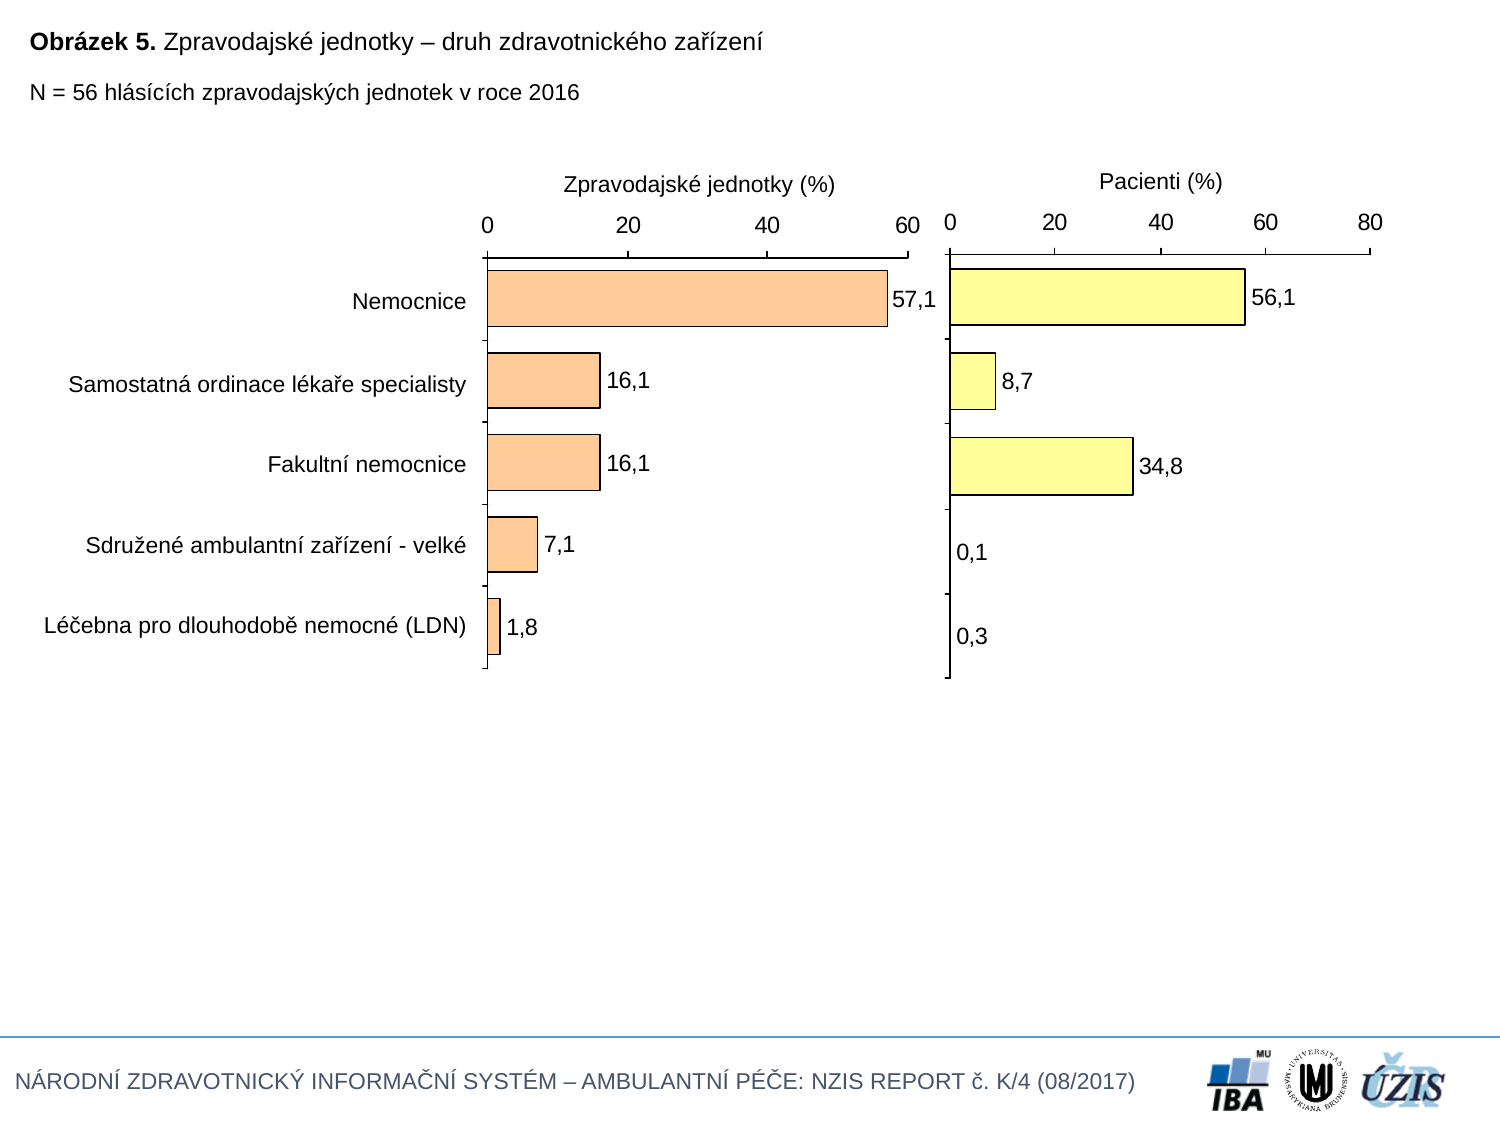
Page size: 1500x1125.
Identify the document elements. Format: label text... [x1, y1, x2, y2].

table_cell Sdružené ambulantní zařízení - velké [0, 505, 448, 584]
text_box Zpravodajské jednotky (%) [548, 162, 851, 184]
picture [1207, 1050, 1271, 1111]
text_box N = 56 hlásících zpravodajských jednotek v roce 2016 [14, 69, 596, 113]
table_cell Léčebna pro dlouhodobě nemocné (LDN) [0, 586, 448, 665]
text_box Obrázek 5. Zpravodajské jednotky – druh zdravotnického zařízení [14, 18, 780, 63]
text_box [910, 181, 1410, 702]
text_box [448, 184, 910, 693]
table_header Nemocnice [0, 259, 448, 342]
picture [1280, 1044, 1457, 1116]
text_box Pacienti (%) [1084, 159, 1239, 181]
table_cell Fakultní nemocnice [0, 425, 448, 504]
table_cell Samostatná ordinace lékaře specialisty [0, 344, 448, 423]
